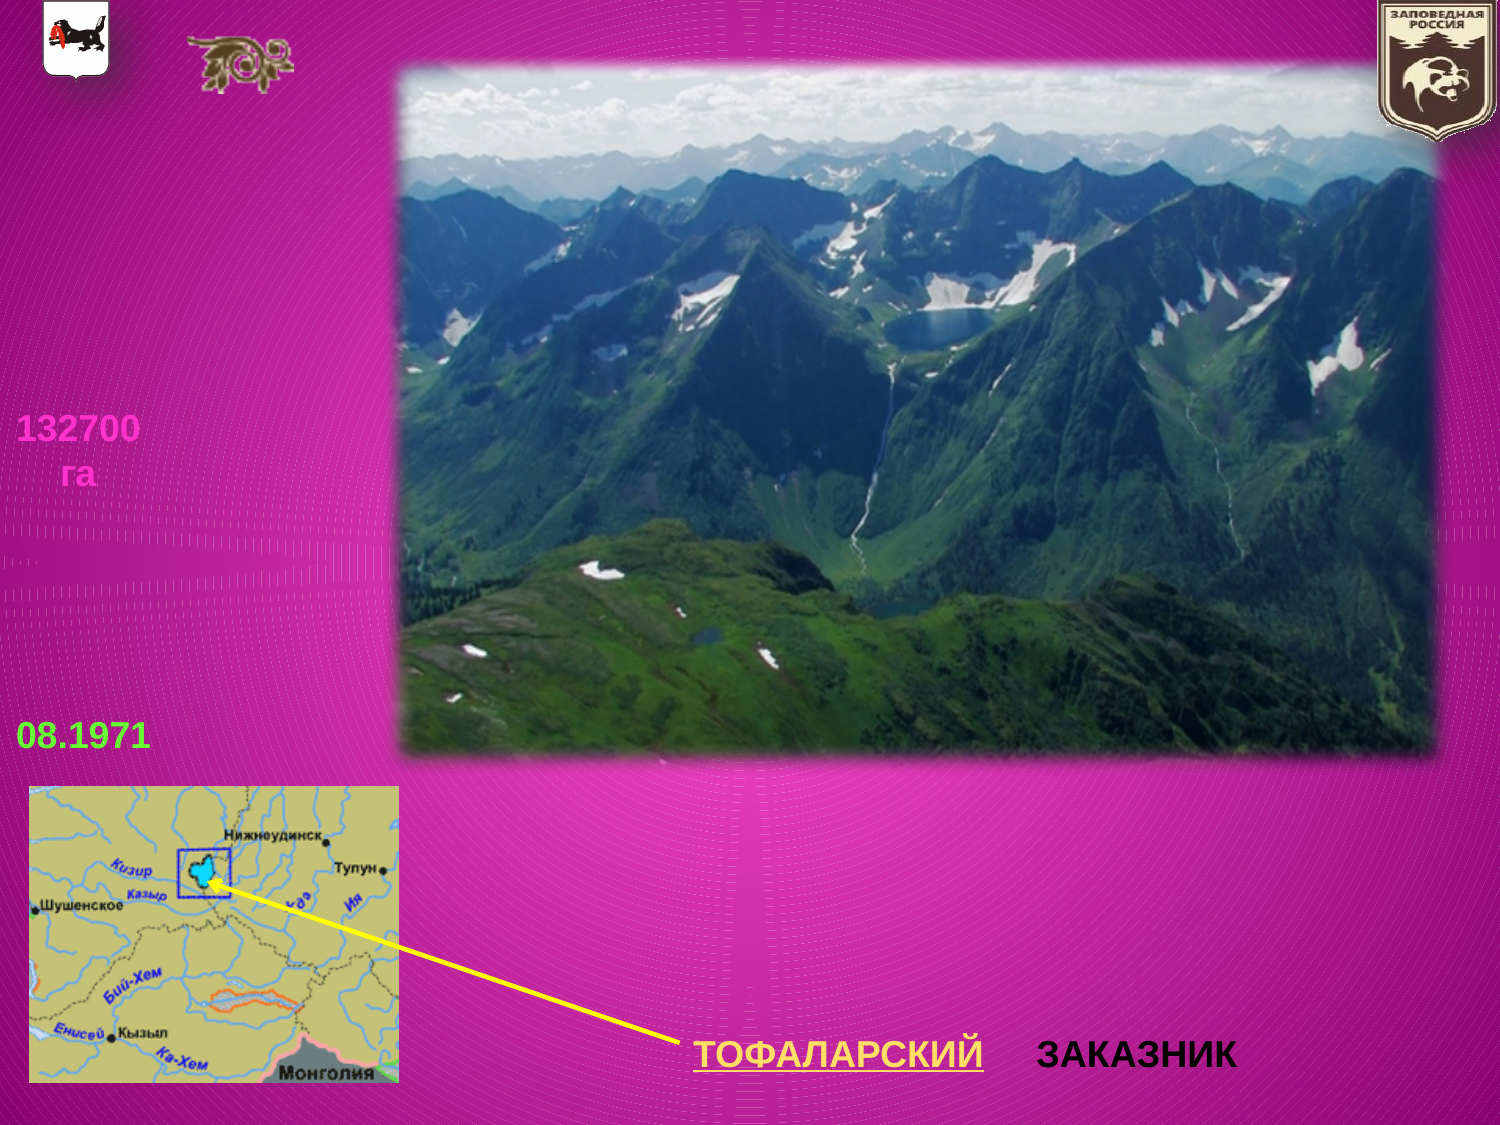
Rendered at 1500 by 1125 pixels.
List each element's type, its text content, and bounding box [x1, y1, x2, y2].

text_box 08.1971 [1, 704, 166, 764]
picture [383, 0, 1500, 776]
text_box 132700 га [1, 397, 156, 502]
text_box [206, 881, 680, 1044]
picture [40, 0, 111, 83]
picture [187, 34, 295, 94]
text_box ЗАКАЗНИК [1021, 1023, 1306, 1083]
picture [29, 786, 399, 1083]
text_box ТОФАЛАРСКИЙ [643, 1023, 1021, 1083]
